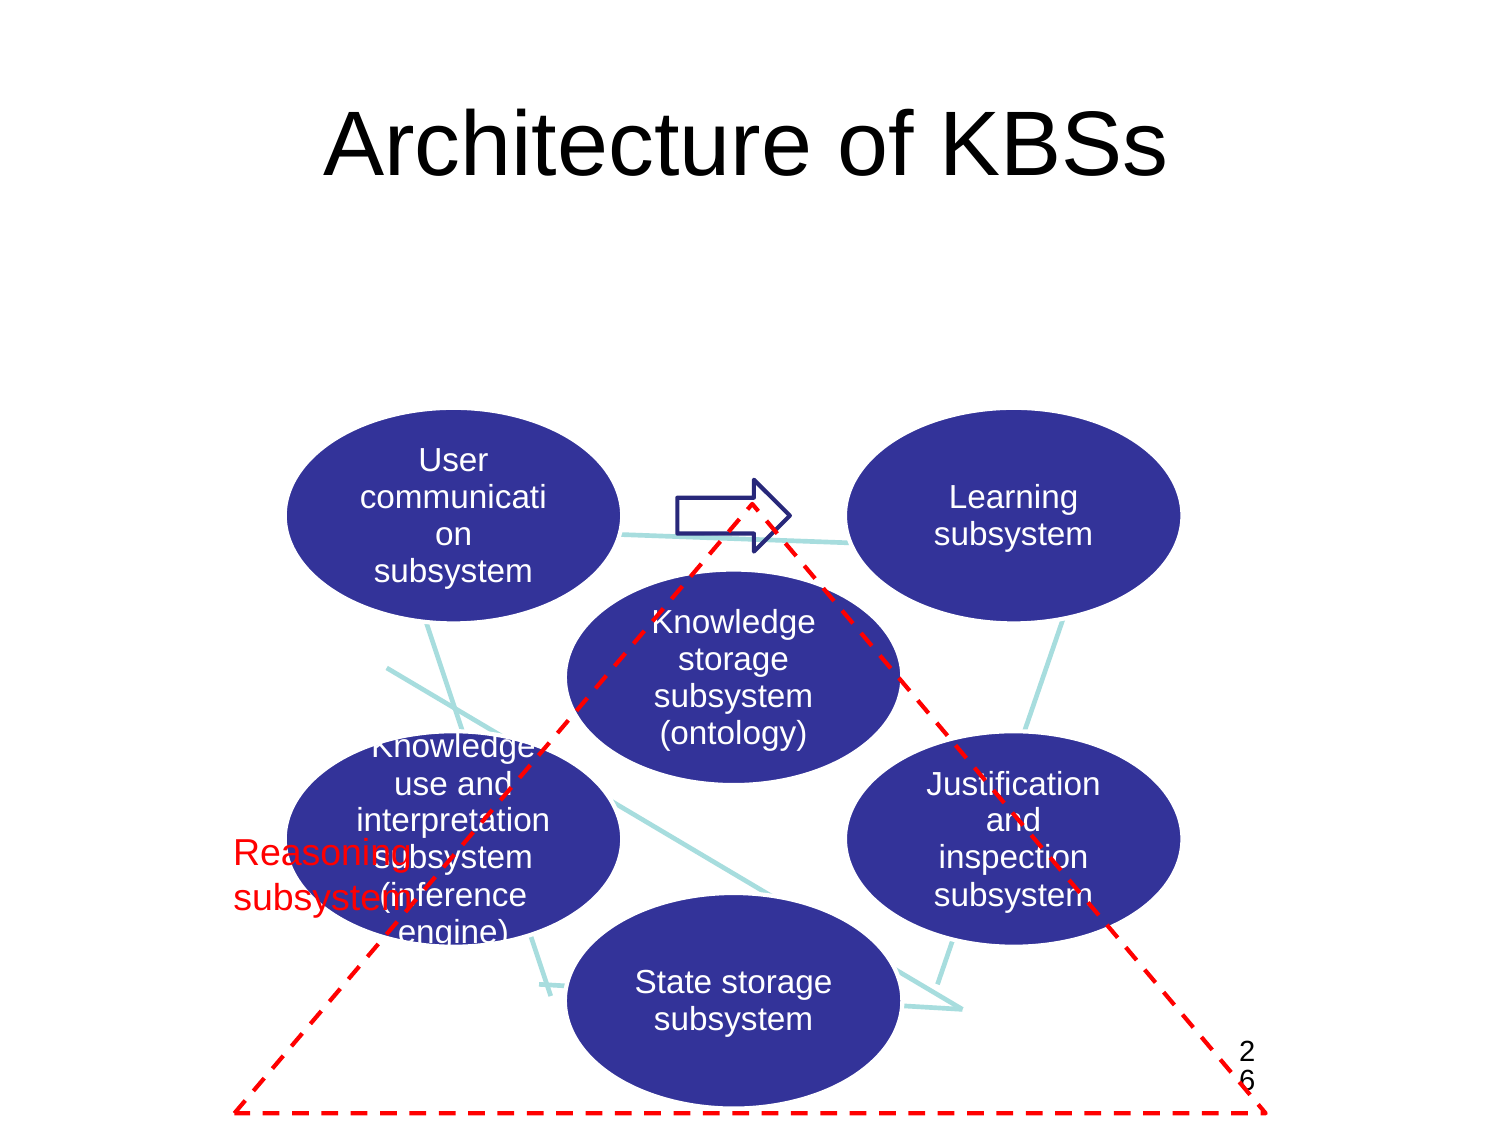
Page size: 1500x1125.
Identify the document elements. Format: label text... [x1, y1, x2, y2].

title Architecture of KBSs [74, 14, 1426, 263]
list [58, 245, 1409, 1109]
